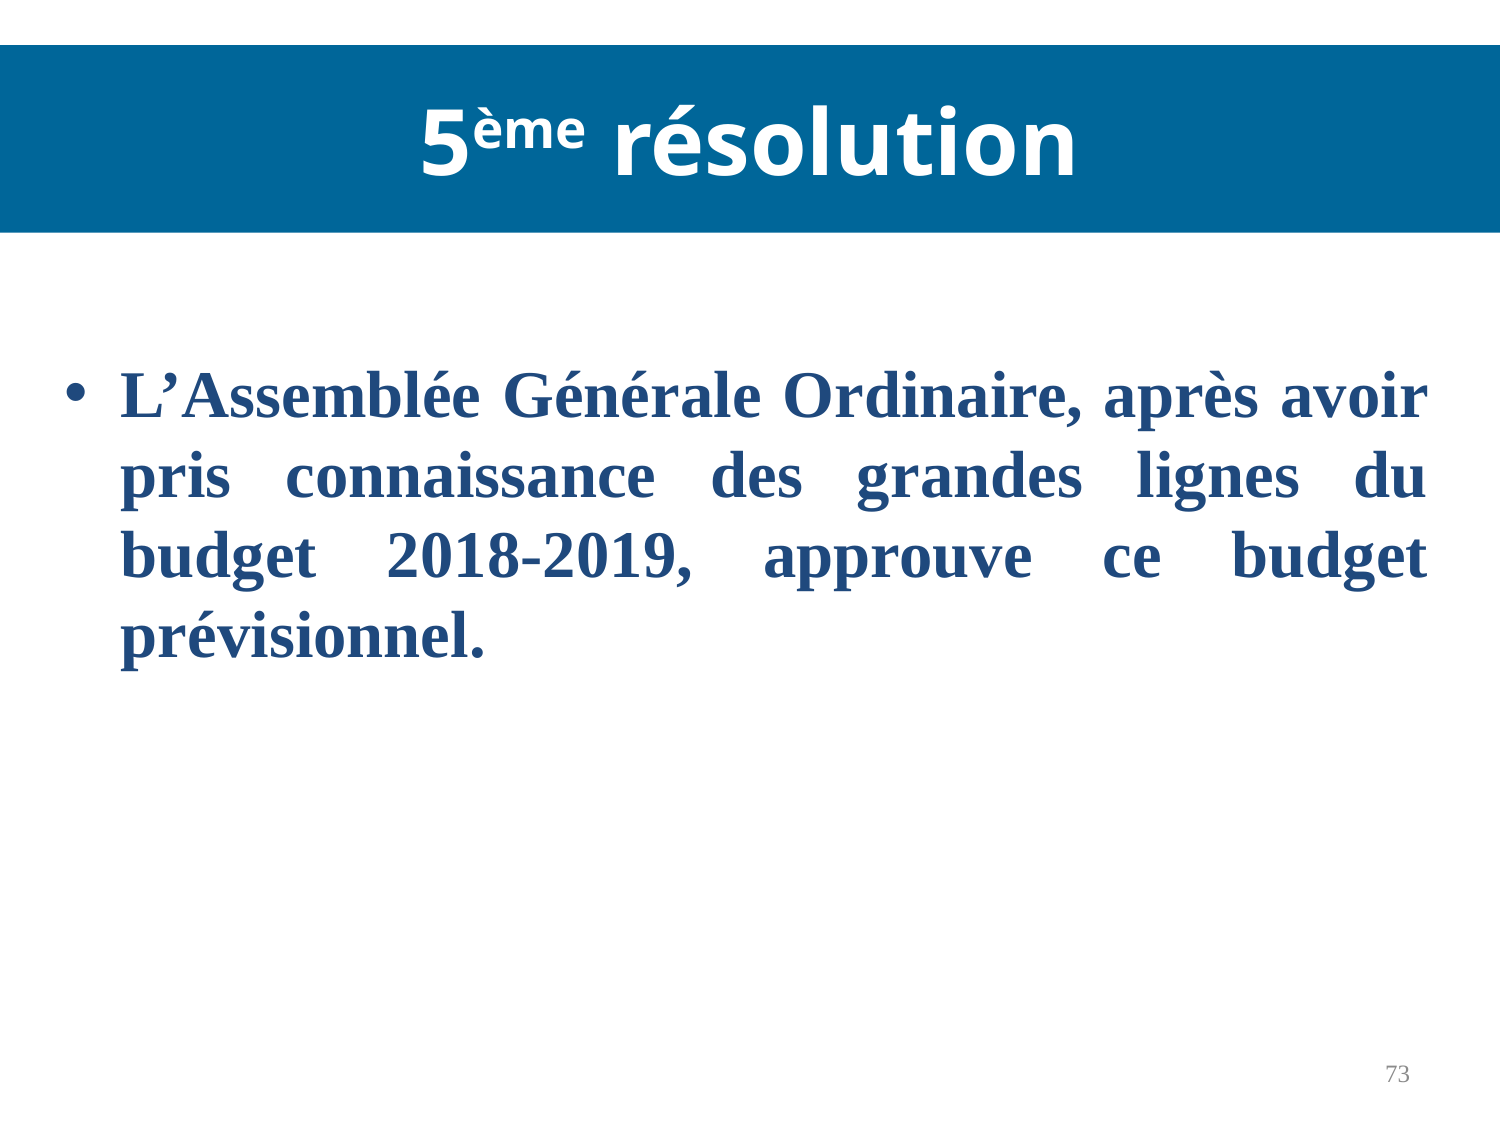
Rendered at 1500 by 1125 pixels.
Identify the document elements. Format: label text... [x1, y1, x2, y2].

list L’Assemblée Générale Ordinaire, après avoir pris connaissance des grandes lignes du budget 2018-2019, approuve ce budget prévisionnel. [49, 250, 1445, 1001]
text_box 5ème résolution [0, 45, 1500, 233]
slide_number 73 [1074, 1042, 1425, 1103]
